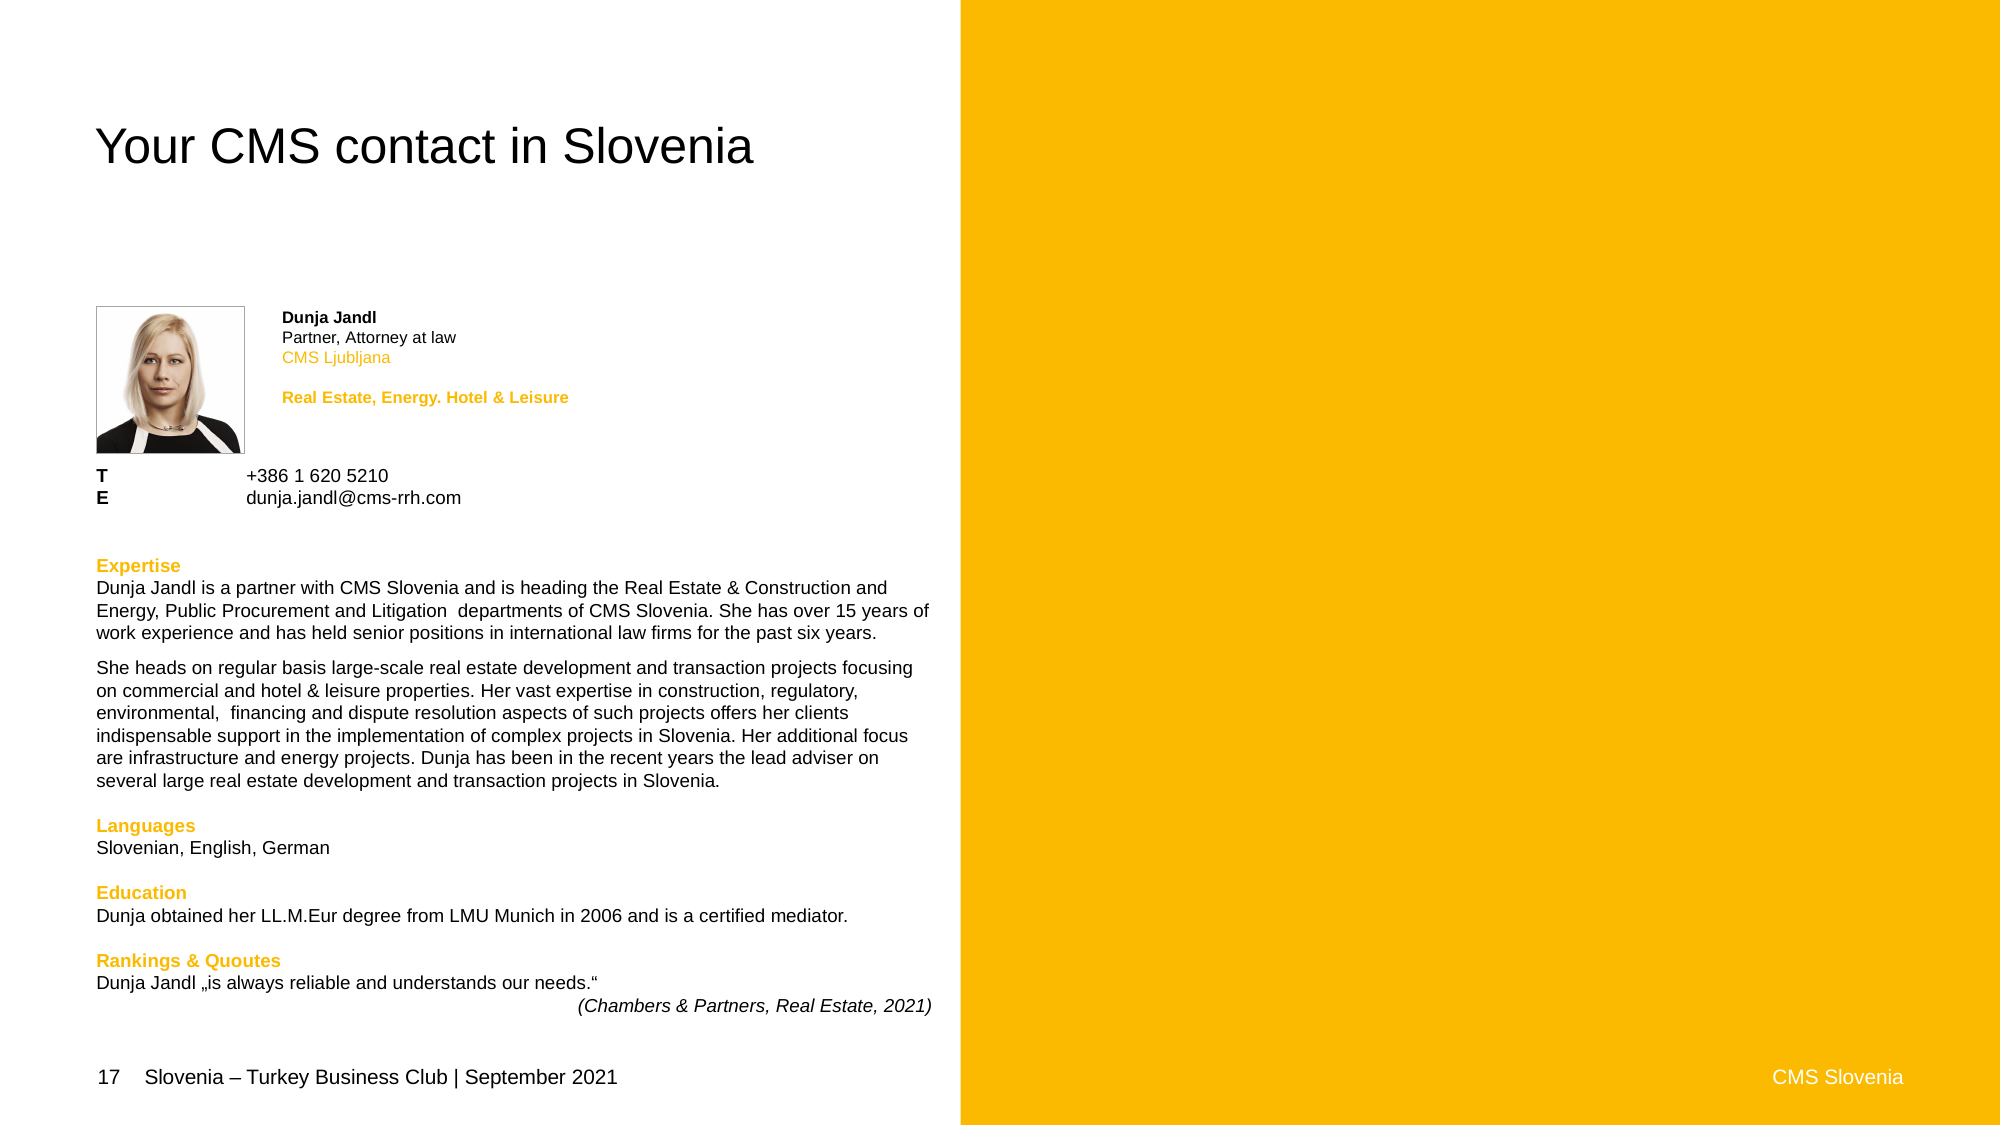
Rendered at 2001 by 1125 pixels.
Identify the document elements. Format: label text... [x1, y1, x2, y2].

footer Slovenia – Turkey Business Club | September 2021 [145, 1027, 795, 1125]
picture [96, 306, 244, 453]
text_box [960, 0, 2000, 1125]
list Dunja Jandl Partner, Attorney at law CMS Ljubljana Real Estate, Energy. Hotel & Leisure [281, 306, 595, 428]
text_box T +386 1 620 5210 E dunja.jandl@cms-rrh.com Expertise Dunja Jandl is a partner with CMS Slovenia and is heading the Real Estate & Construction and Energy, Public Procurement and Litigation departments of CMS Slovenia. She has over 15 years of work experience and has held senior positions in international law firms for the past six years. She heads on regular basis large-scale real estate development and transaction projects focusing on commercial and hotel & leisure properties. Her vast expertise in construction, regulatory, environmental, financing and dispute resolution aspects of such projects offers her clients indispensable support in the implementation of complex projects in Slovenia. Her additional focus are infrastructure and energy projects. Dunja has been in the recent years the lead adviser on several large real estate development and transaction projects in Slovenia. Languages Slovenian, English, German Education Dunja obtained her LL.M.Eur degree from LMU Munich in 2006 and is a certified mediator. Rankings & Quoutes Dunja Jandl „is always reliable and understands our needs.“ (Chambers & Partners, Real Estate, 2021) [96, 463, 932, 1028]
list Your CMS contact in Slovenia [94, 89, 1906, 208]
slide_number CMS Slovenia [1372, 1027, 1904, 1125]
slide_number 17 [97, 1027, 145, 1125]
